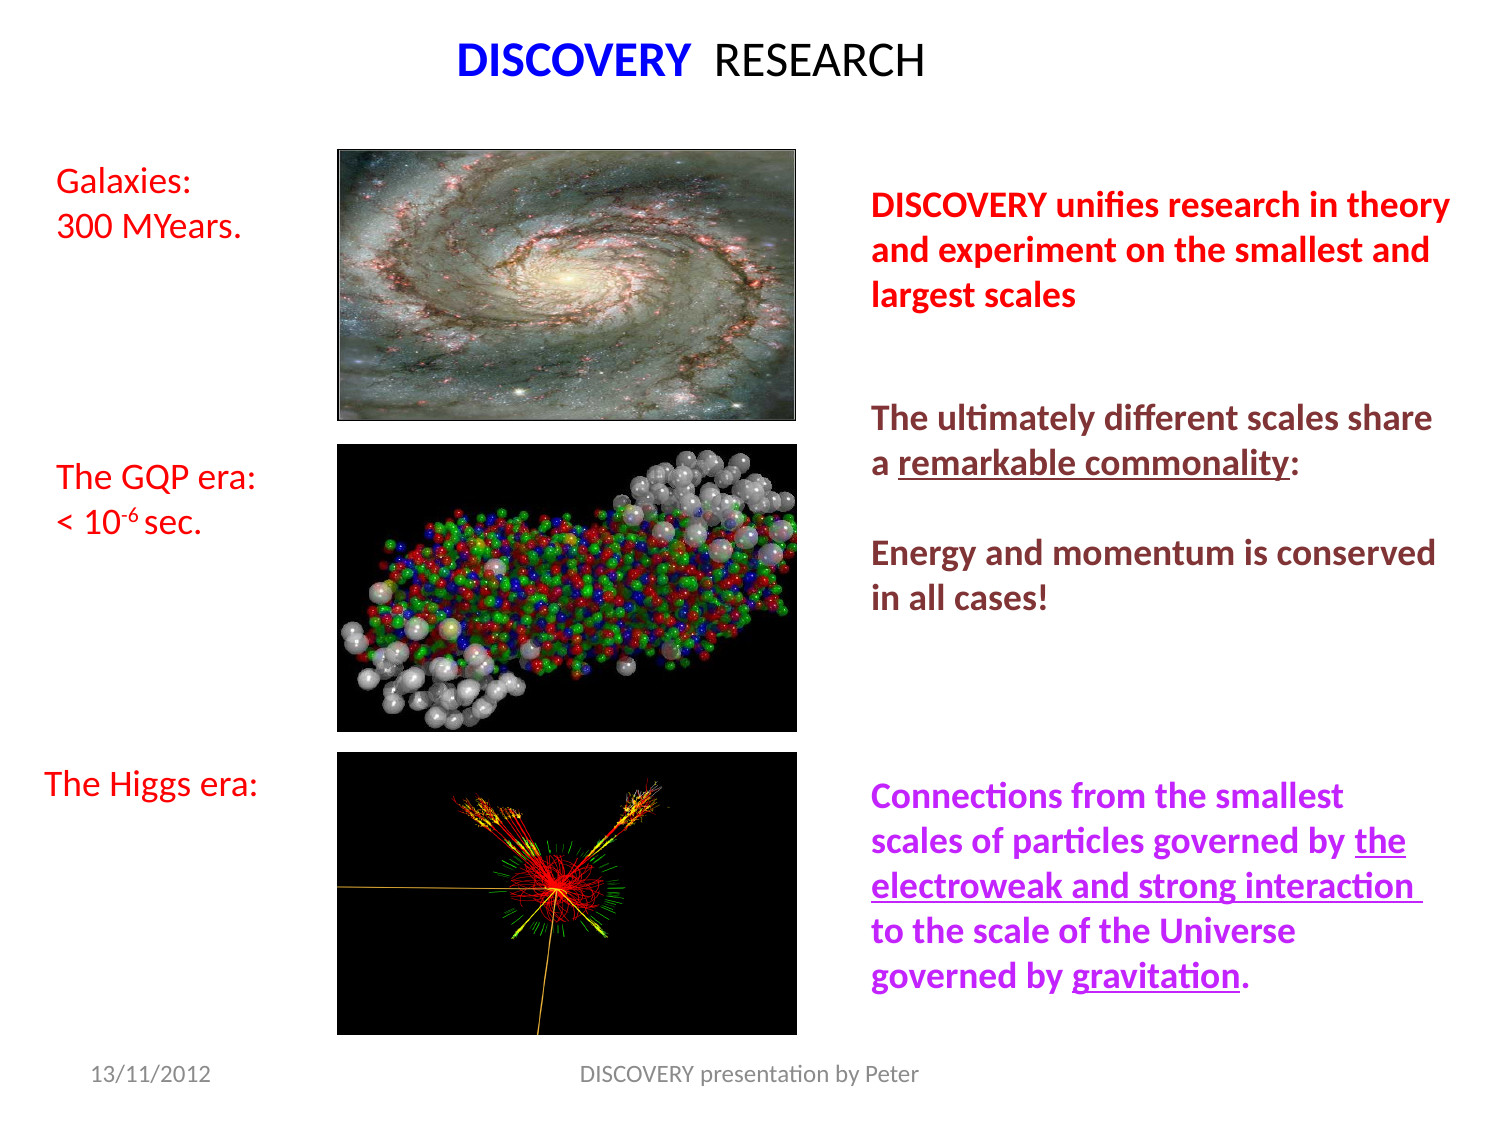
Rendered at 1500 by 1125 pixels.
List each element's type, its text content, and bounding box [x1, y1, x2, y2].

text_box Galaxies: 300 MYears. [41, 148, 325, 254]
picture [336, 751, 798, 1036]
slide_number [75, 1042, 425, 1103]
text_box DISCOVERY RESEARCH [383, 19, 1010, 94]
text_box DISCOVERY unifies research in theory and experiment on the smallest and largest scales [856, 172, 1471, 323]
text_box The Higgs era: [29, 751, 325, 812]
picture [336, 444, 798, 732]
picture [336, 148, 797, 421]
text_box The GQP era: < 10-6 sec. [41, 444, 325, 550]
text_box The ultimately different scales share a remarkable commonality: Energy and momentum is conserved in all cases! [856, 385, 1459, 670]
footer DISCOVERY presentation by Peter [512, 1042, 988, 1103]
text_box Connections from the smallest scales of particles governed by the electroweak and strong interaction to the scale of the Universe governed by gravitation. [856, 763, 1459, 1003]
